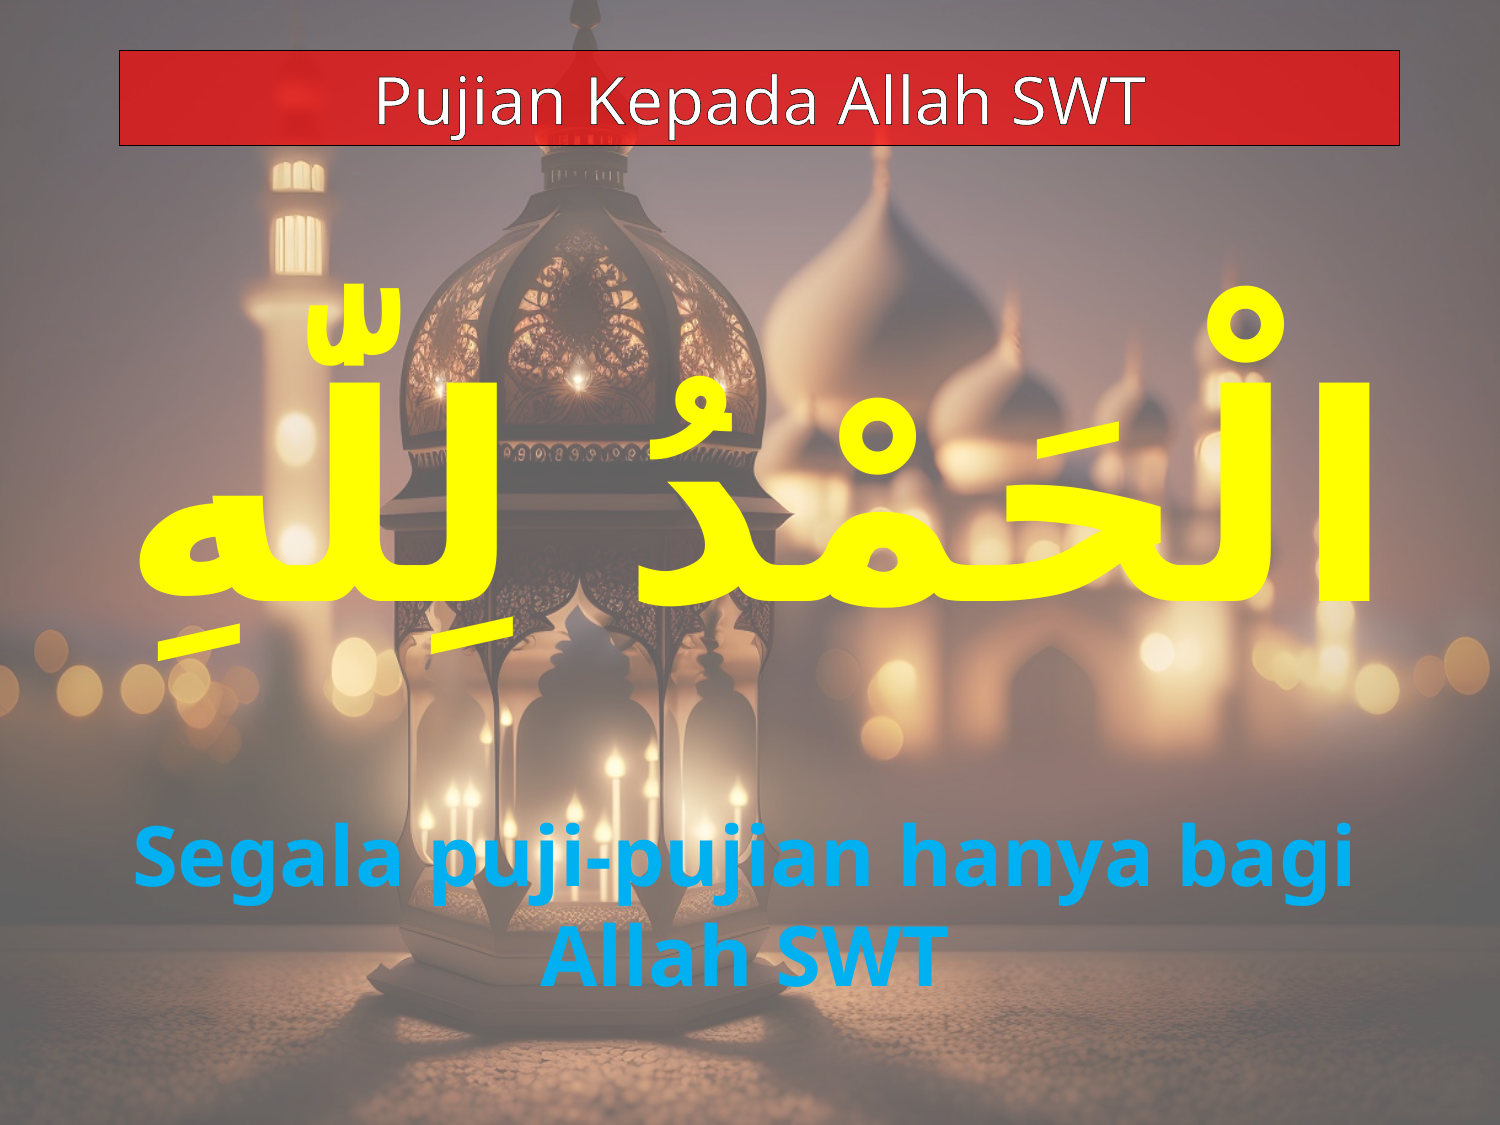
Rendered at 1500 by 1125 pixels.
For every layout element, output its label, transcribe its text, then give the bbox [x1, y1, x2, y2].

text_box Pujian Kepada Allah SWT [119, 50, 1400, 146]
text_box Segala puji-pujian hanya bagi Allah SWT [65, 795, 1425, 1011]
text_box الْحَمْدُ لِلّٰهِ [65, 306, 1450, 667]
